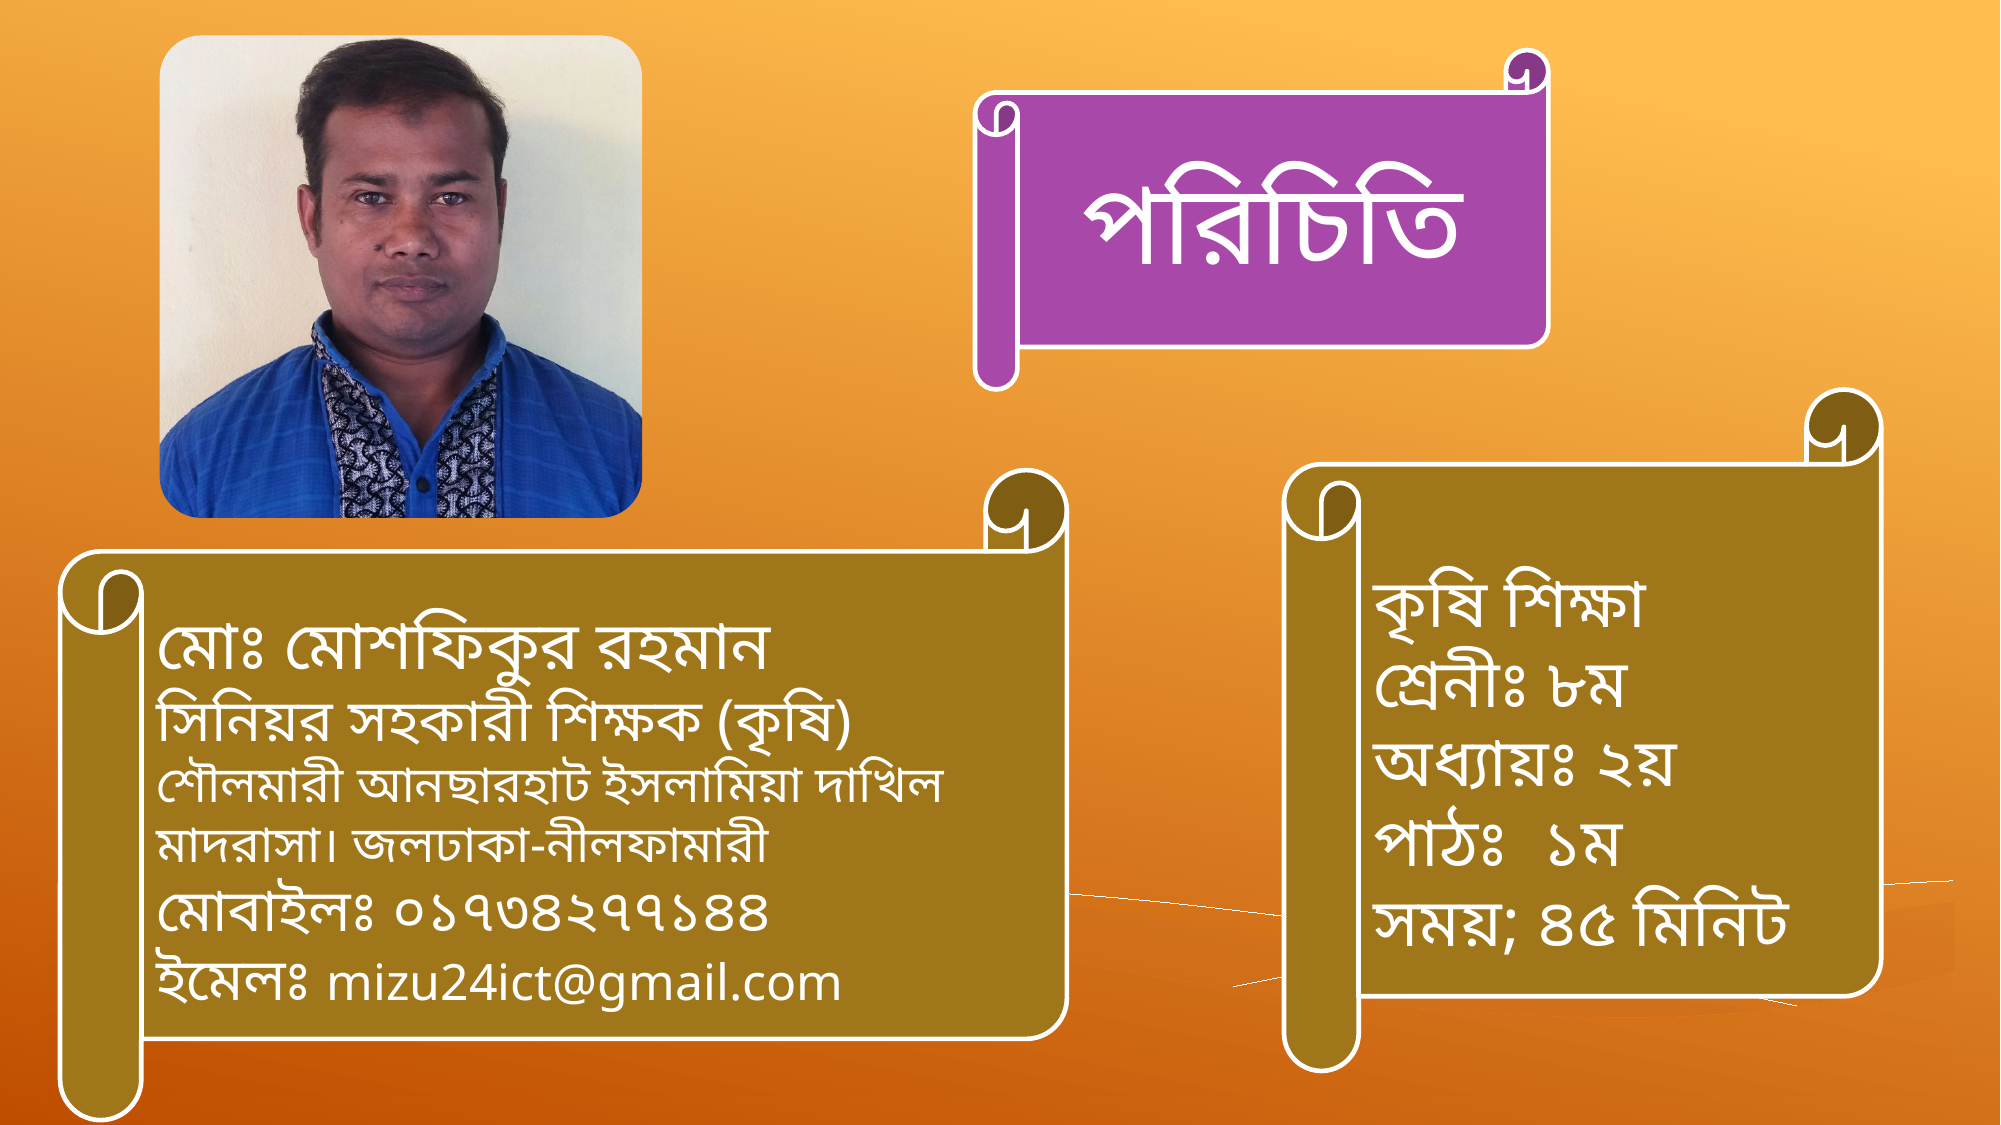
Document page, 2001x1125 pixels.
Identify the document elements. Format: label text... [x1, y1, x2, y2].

text_box মোঃ মোশফিকুর রহমান সিনিয়র সহকারী শিক্ষক (কৃষি) শৌলমারী আনছারহাট ইসলামিয়া দাখিল মাদরাসা। জলঢাকা-নীলফামারী মোবাইলঃ ০১৭৩৪২৭৭১৪৪ ইমেলঃ mizu24ict@gmail.com [57, 467, 1070, 1123]
picture [159, 35, 643, 519]
text_box কৃষি শিক্ষা শ্রেনীঃ ৮ম অধ্যায়ঃ ২য় পাঠঃ ১ম সময়; ৪৫ মিনিট [1281, 387, 1884, 1074]
text_box পরিচিতি [972, 47, 1551, 392]
